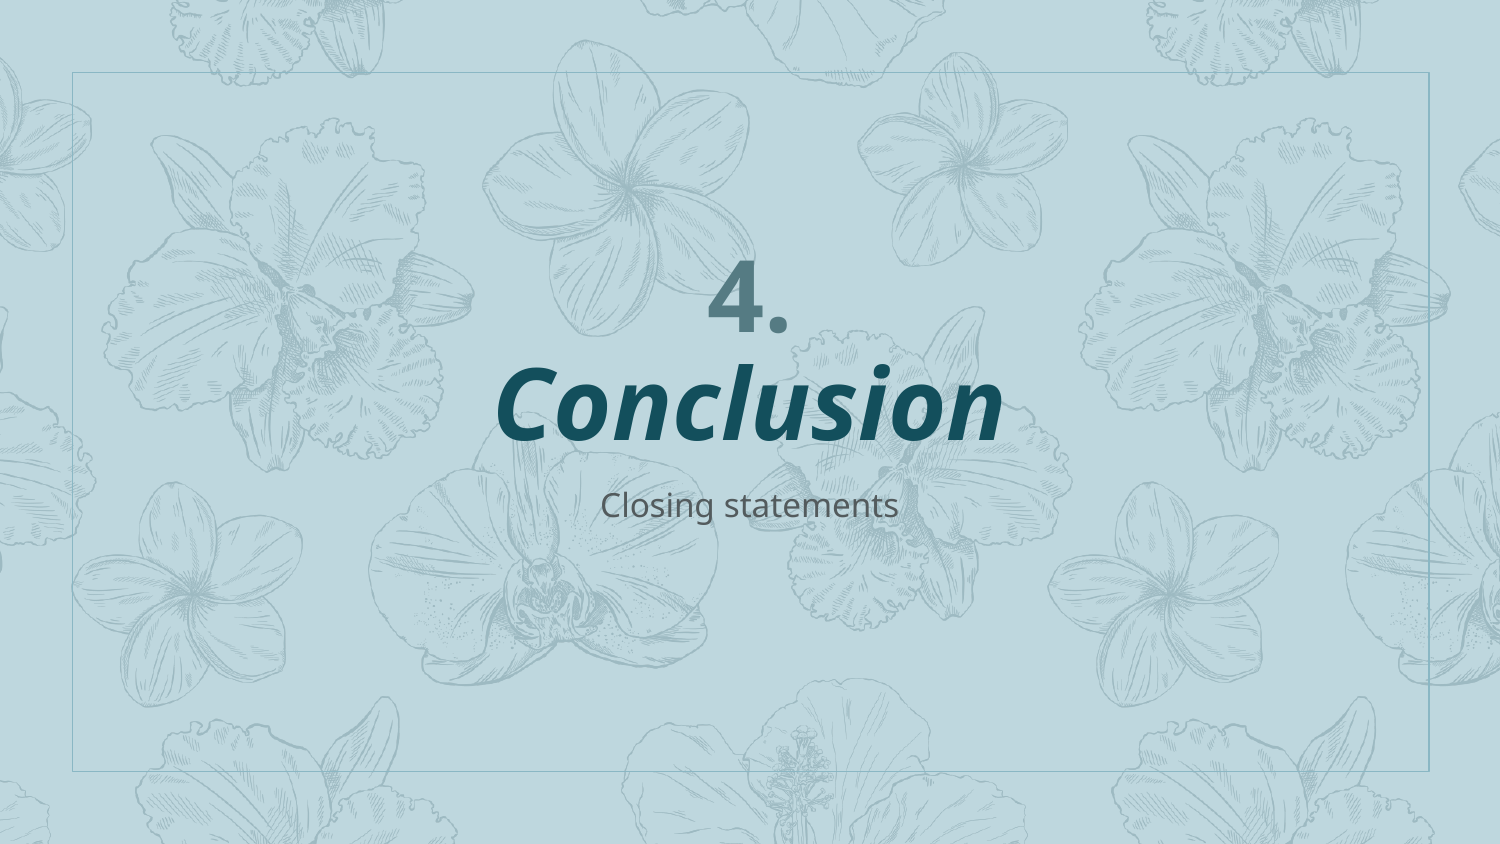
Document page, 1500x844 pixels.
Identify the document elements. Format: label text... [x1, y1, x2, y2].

subtitle Closing statements [170, 478, 1330, 520]
title 4. Conclusion [170, 272, 1330, 463]
